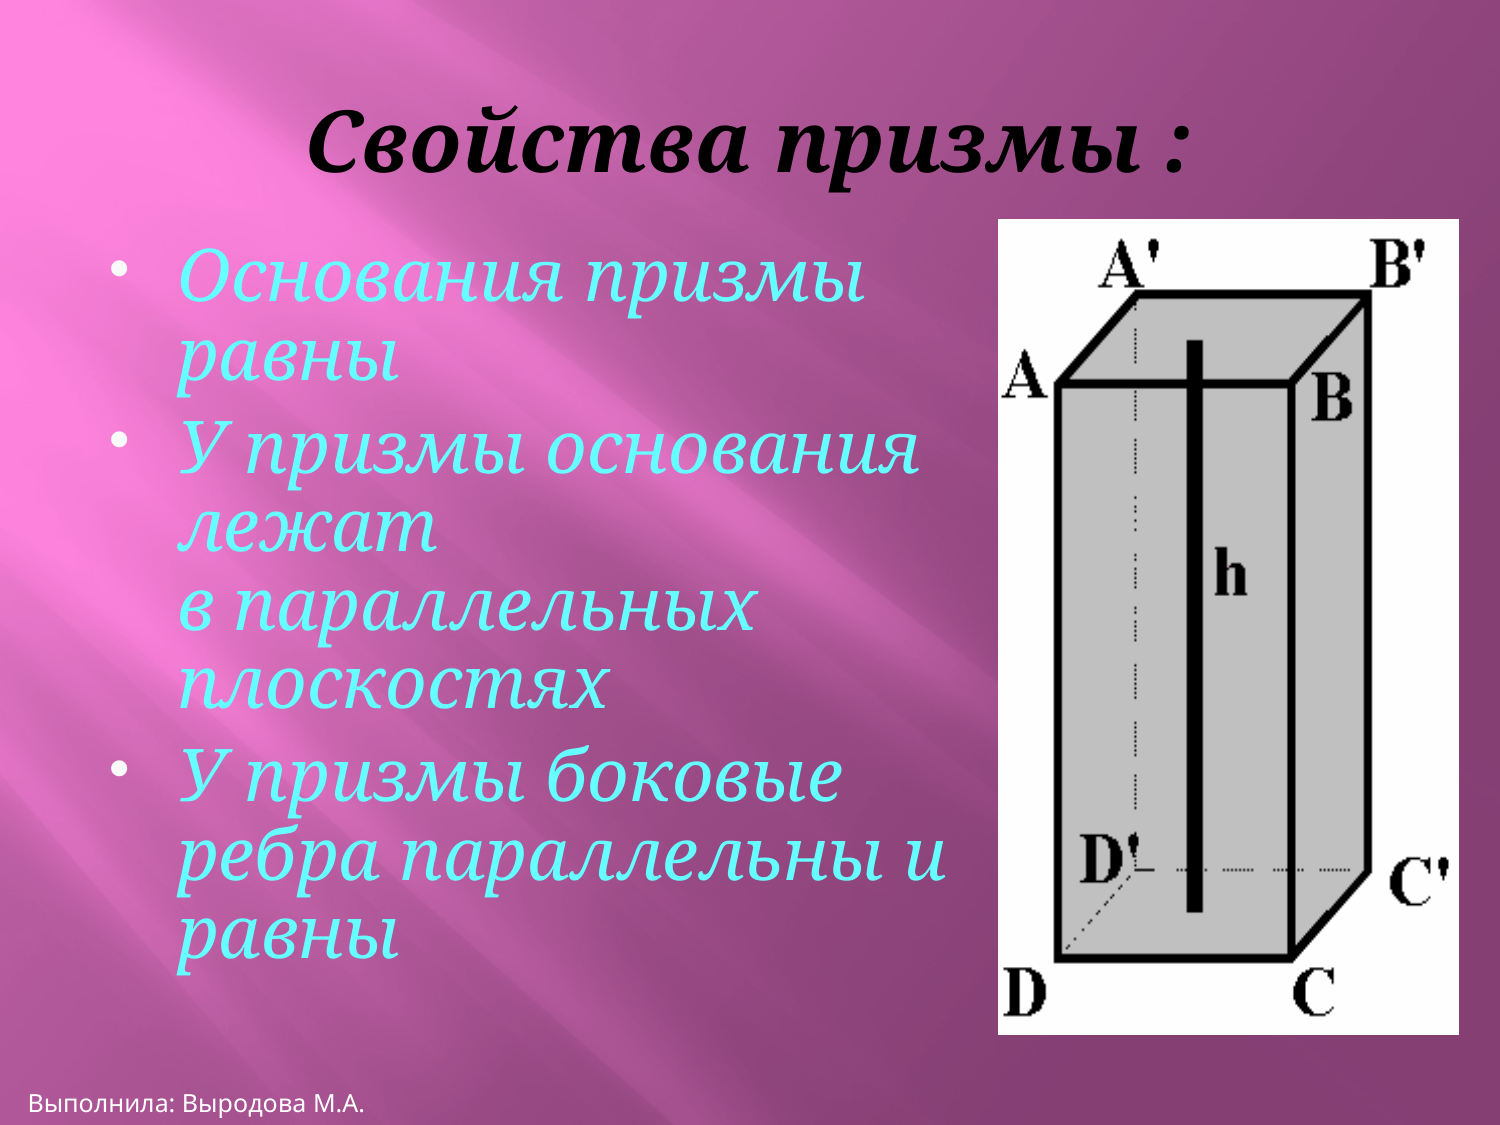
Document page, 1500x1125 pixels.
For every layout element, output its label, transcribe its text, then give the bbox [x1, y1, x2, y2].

text_box Выполнила: Выродова М.А. [12, 1079, 381, 1125]
title Свойства призмы : [75, 45, 1425, 231]
picture [997, 219, 1460, 1036]
list Основания призмы равны У призмы основания лежат в параллельных плоскостях У призмы боковые ребра параллельны и равны [75, 231, 997, 988]
